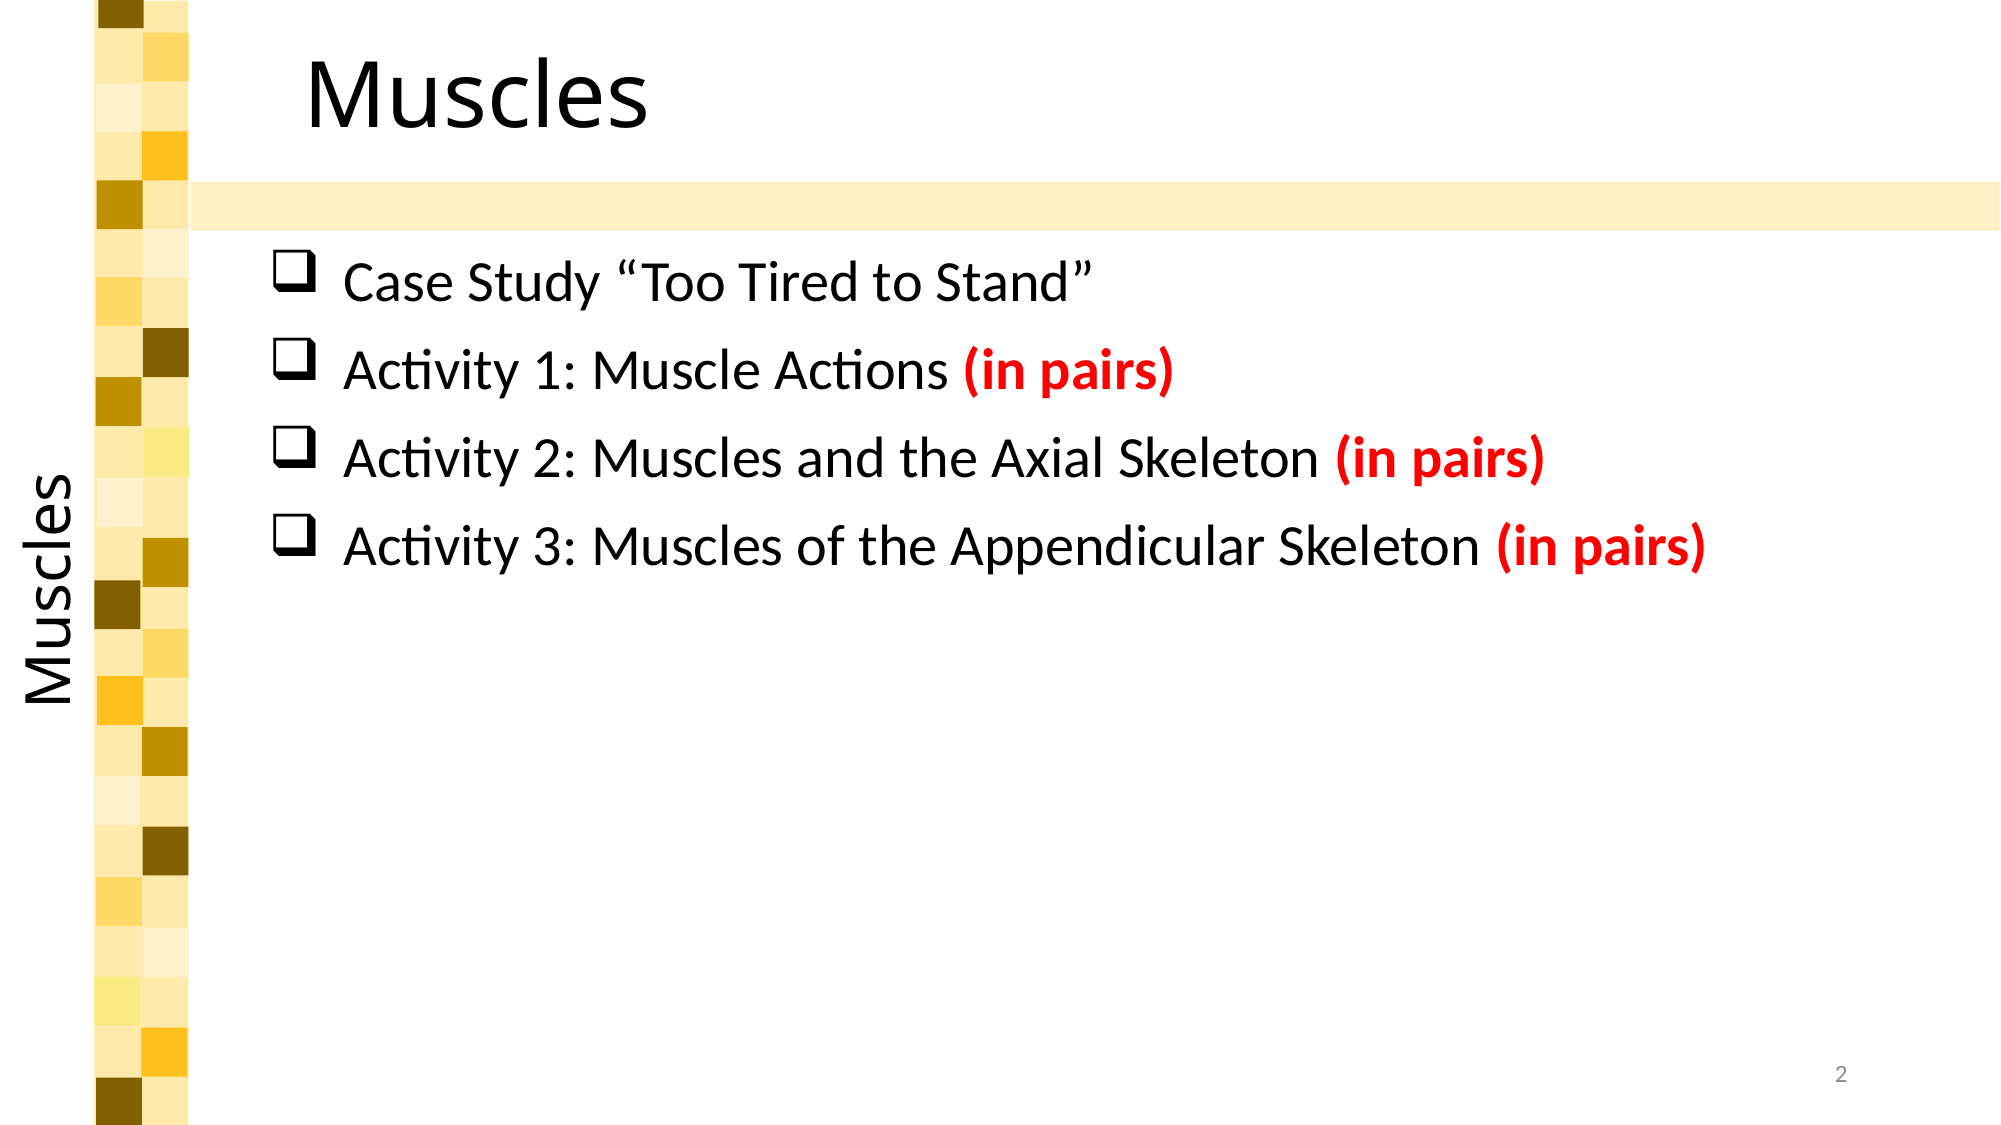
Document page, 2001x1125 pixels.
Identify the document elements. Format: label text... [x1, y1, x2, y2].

text_box Muscles [0, 28, 91, 1125]
text_box [93, 777, 189, 1125]
text_box [190, 181, 2000, 232]
text_box [141, 130, 189, 181]
text_box [142, 327, 190, 378]
text_box [93, 775, 141, 826]
text_box [142, 927, 190, 978]
text_box [96, 179, 144, 230]
text_box [141, 826, 189, 876]
text_box [144, 679, 189, 726]
text_box [96, 675, 144, 726]
text_box [141, 726, 189, 777]
text_box [141, 228, 189, 279]
text_box [95, 83, 142, 133]
text_box [93, 579, 141, 630]
slide_number 2 [1412, 1042, 1863, 1103]
text_box [142, 32, 190, 82]
text_box [93, 0, 189, 579]
text_box [140, 1027, 188, 1078]
text_box [95, 276, 143, 327]
text_box [97, 0, 145, 29]
list Case Study “Too Tired to Stand” Activity 1: Muscle Actions (in pairs) Activity 2: Muscles and the Axial Skeleton (in pairs) Activity 3: Muscles of the Appendicular Skeleton (in pairs) [225, 243, 1817, 1069]
text_box [95, 876, 143, 927]
text_box [141, 537, 189, 588]
text_box [141, 588, 189, 628]
text_box [95, 1077, 143, 1125]
text_box [143, 427, 190, 478]
text_box [93, 630, 141, 775]
text_box [95, 376, 142, 427]
text_box [141, 628, 189, 679]
text_box Muscles [288, 0, 1899, 181]
text_box [93, 976, 141, 1026]
text_box [96, 477, 144, 528]
